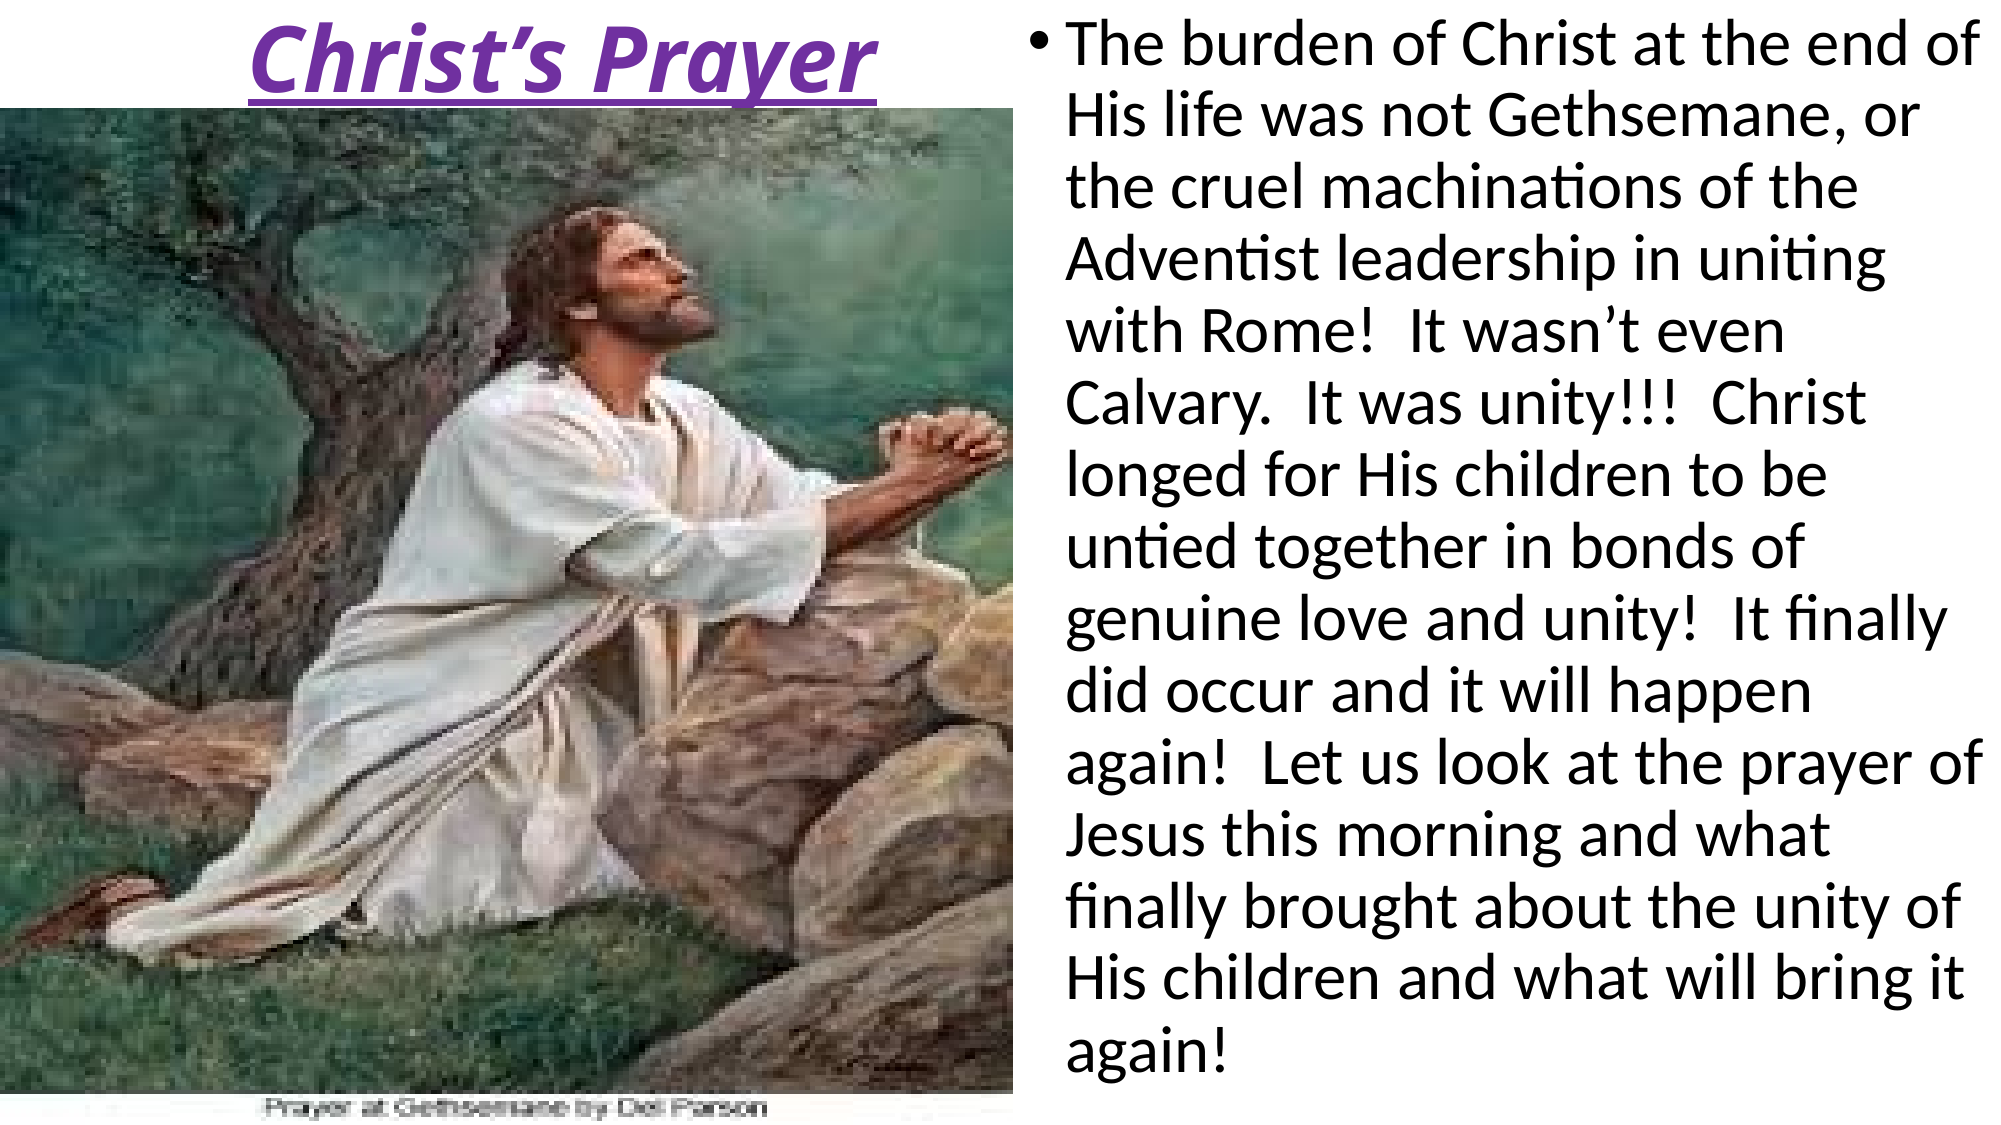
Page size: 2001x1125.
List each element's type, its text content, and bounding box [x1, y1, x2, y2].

title Christ’s Prayer [137, 0, 1012, 108]
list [0, 108, 1013, 1125]
list The burden of Christ at the end of His life was not Gethsemane, or the cruel machinations of the Adventist leadership in uniting with Rome! It wasn’t even Calvary. It was unity!!! Christ longed for His children to be untied together in bonds of genuine love and unity! It finally did occur and it will happen again! Let us look at the prayer of Jesus this morning and what finally brought about the unity of His children and what will bring it again! [1012, 0, 2000, 1125]
